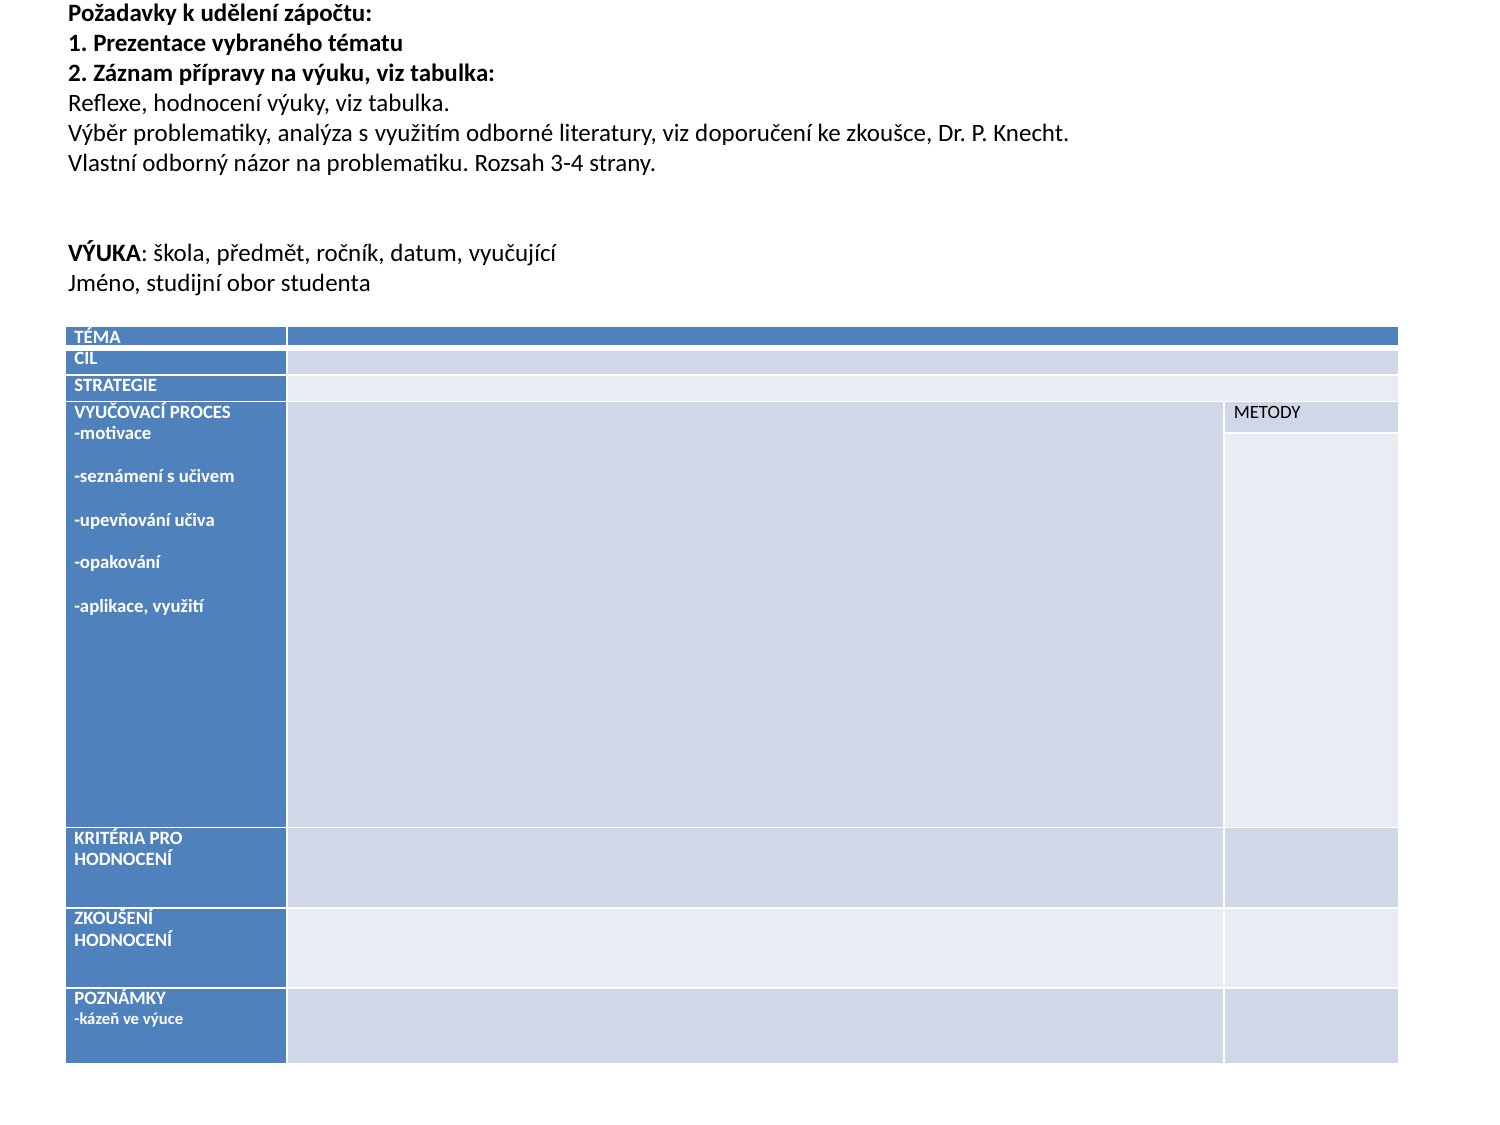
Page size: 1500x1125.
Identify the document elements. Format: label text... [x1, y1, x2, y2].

table_cell [1225, 909, 1398, 987]
table_header [288, 327, 1398, 345]
table_cell [288, 828, 1223, 907]
table_cell STRATEGIE [66, 376, 286, 401]
table_cell [288, 376, 1398, 401]
table_cell ZKOUŠENÍ HODNOCENÍ [66, 909, 286, 987]
table_cell [1225, 828, 1398, 907]
table_cell [288, 909, 1223, 987]
table_cell [1225, 989, 1398, 1063]
table_cell [1225, 434, 1398, 827]
title Požadavky k udělení zápočtu: 1. Prezentace vybraného tématu 2. Záznam přípravy na výuku, viz tabulka: Reflexe, hodnocení výuky, viz tabulka. Výběr problematiky, analýza s využitím odborné literatury, viz doporučení ke zkoušce, Dr. P. Knecht. Vlastní odborný názor na problematiku. Rozsah 3-4 strany. VÝUKA: škola, předmět, ročník, datum, vyučující Jméno, studijní obor studenta [53, 54, 1329, 149]
table_header TÉMA [66, 327, 286, 345]
table_cell [288, 402, 1223, 827]
table_cell VYUČOVACÍ PROCES -motivace -seznámení s učivem -upevňování učiva -opakování -aplikace, využití [66, 402, 286, 827]
table_cell [288, 351, 1398, 374]
table_cell METODY [1225, 402, 1398, 432]
table_cell CÍL [66, 351, 286, 374]
table_cell [288, 989, 1223, 1063]
table_cell POZNÁMKY -kázeň ve výuce [66, 989, 286, 1063]
table_cell KRITÉRIA PRO HODNOCENÍ [66, 828, 286, 907]
